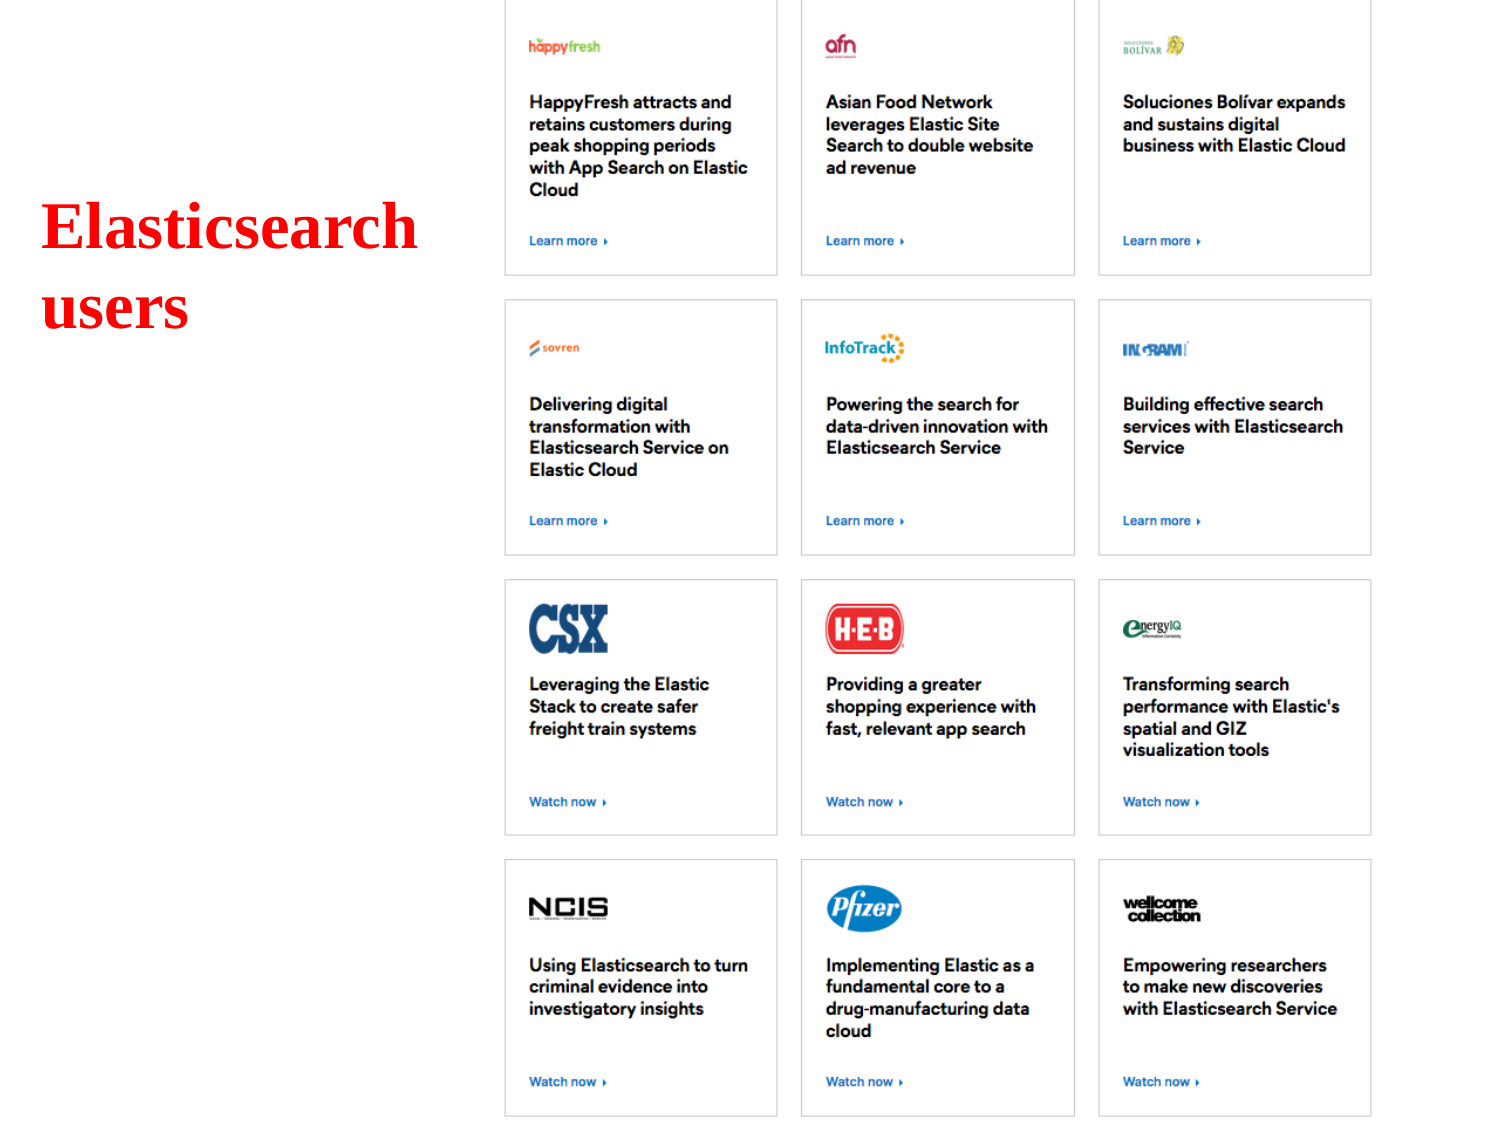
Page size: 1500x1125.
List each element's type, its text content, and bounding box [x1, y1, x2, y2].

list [487, 0, 1388, 1125]
text_box Elasticsearch users [26, 174, 434, 350]
